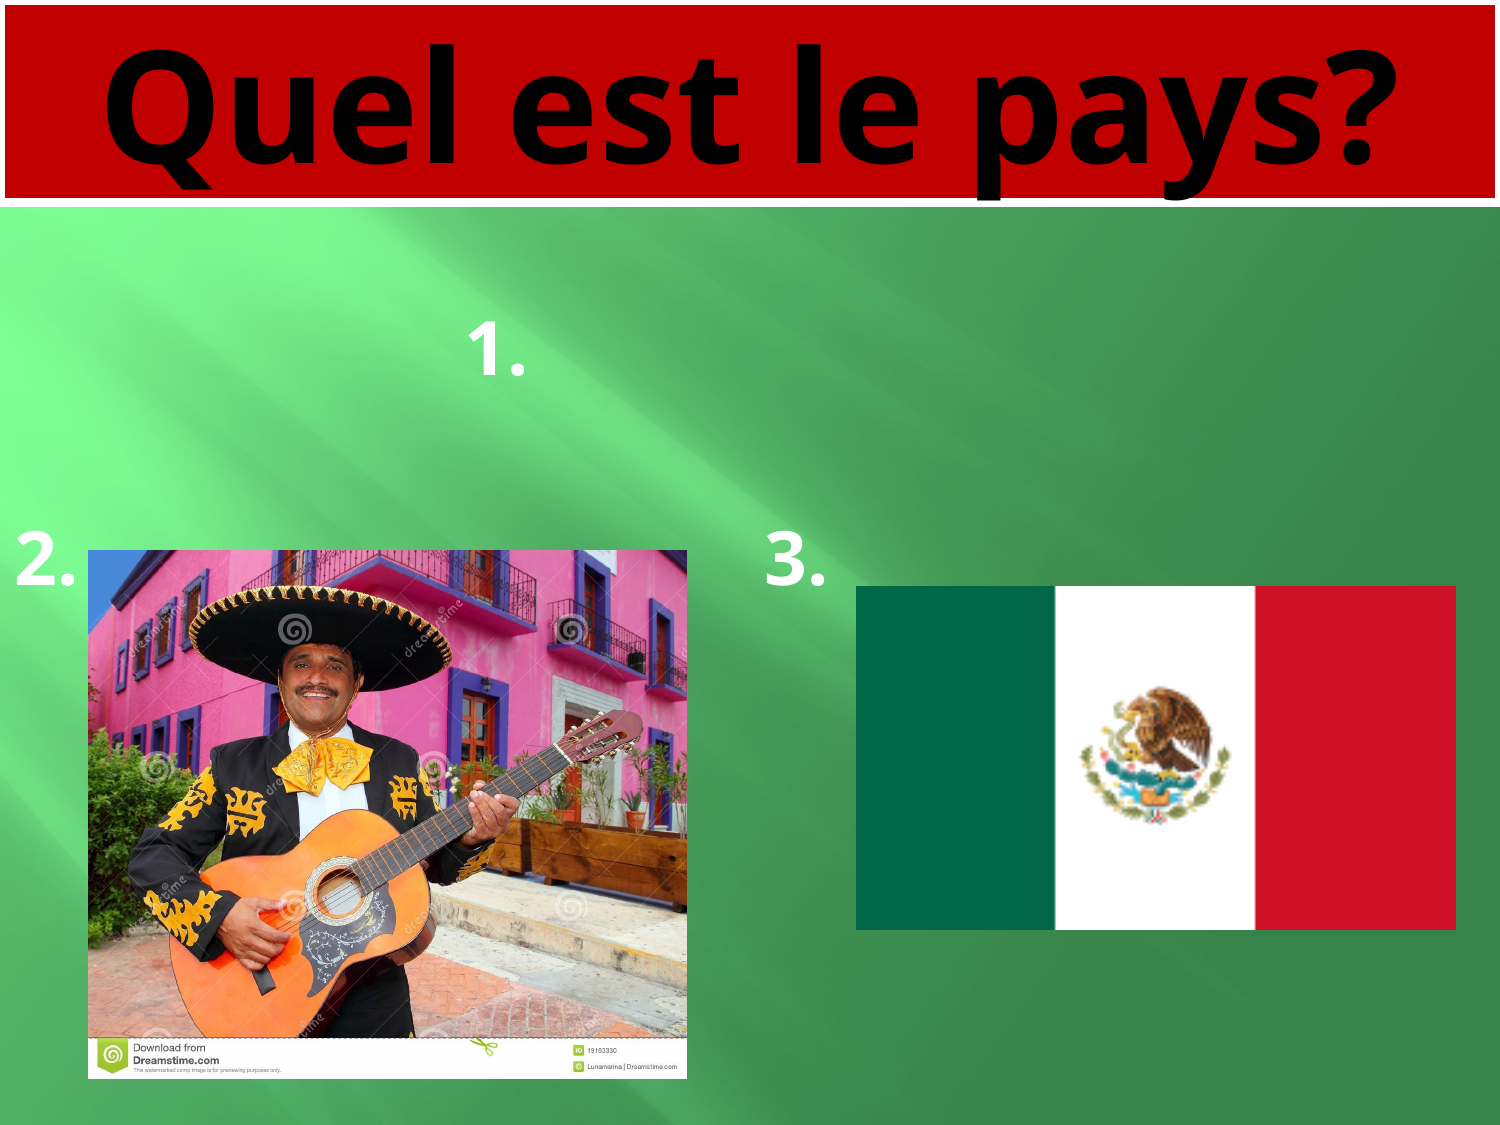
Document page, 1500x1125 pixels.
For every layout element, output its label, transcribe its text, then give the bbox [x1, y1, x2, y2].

subtitle 1. 2. 3. [0, 208, 1500, 1090]
text_box Quel est le pays? [0, 0, 1500, 203]
picture [88, 550, 688, 1079]
picture [855, 585, 1456, 930]
